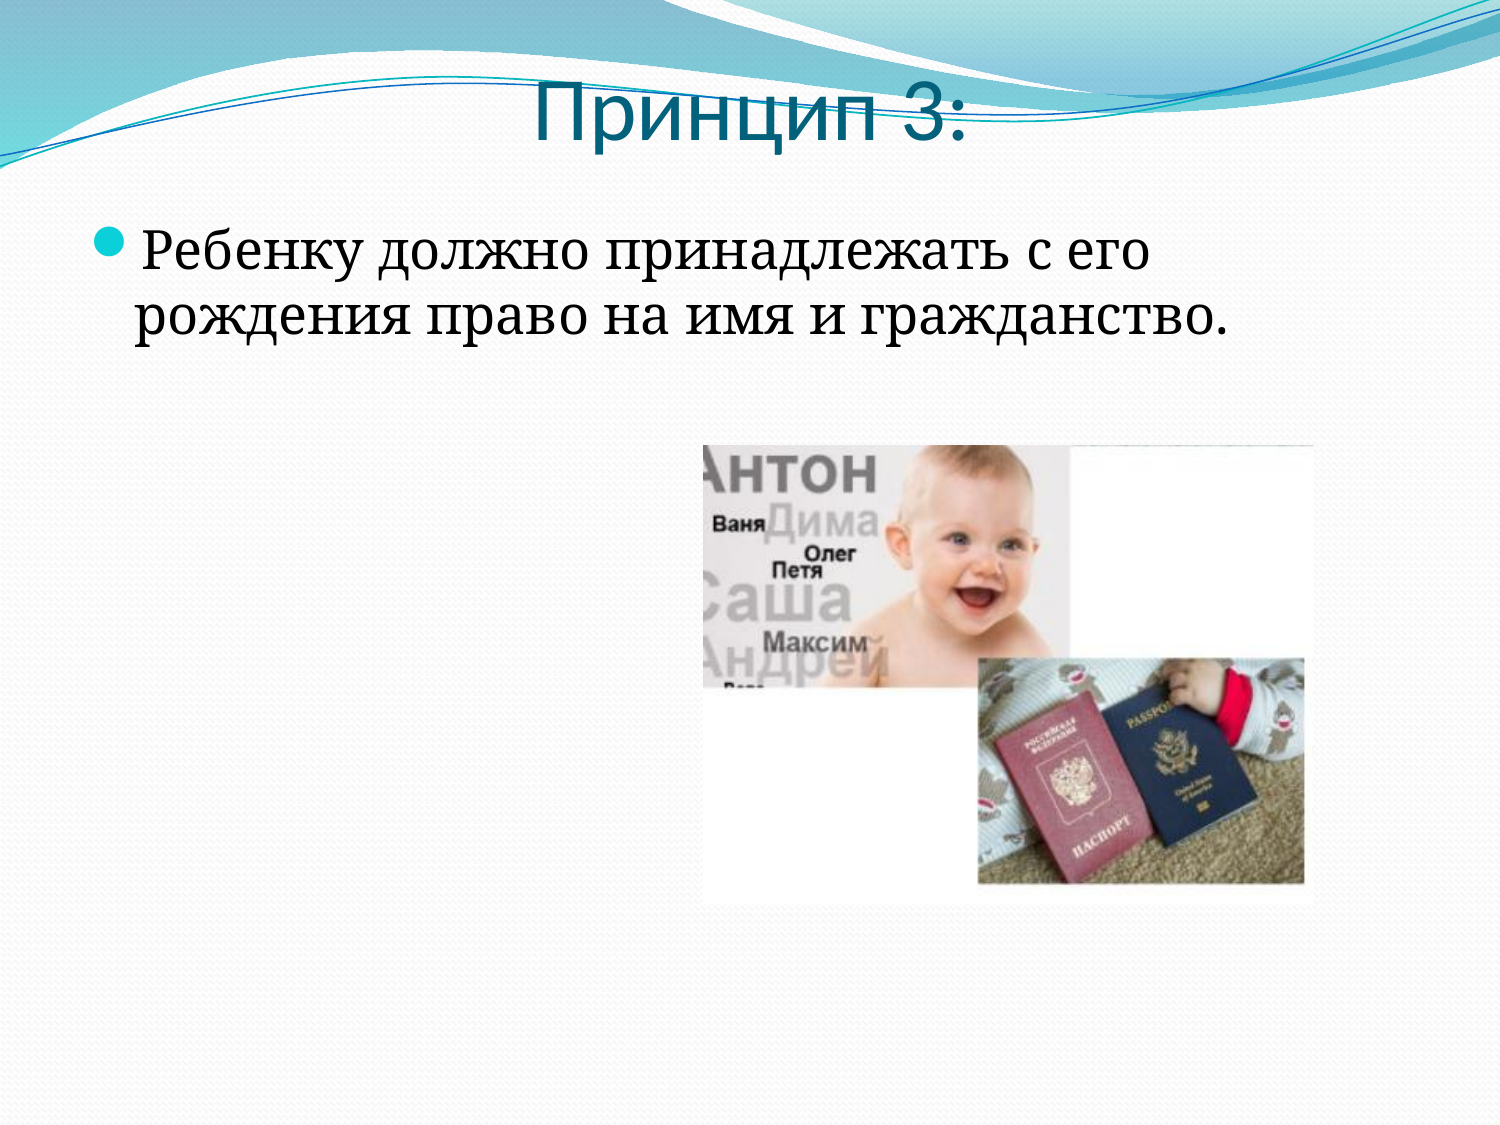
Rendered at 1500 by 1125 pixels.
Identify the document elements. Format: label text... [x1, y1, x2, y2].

list Ребенку должно принадлежать с его рождения право на имя и гражданство. [75, 208, 1425, 1038]
title Принцип 3: [76, 42, 1427, 159]
picture [702, 445, 1315, 904]
